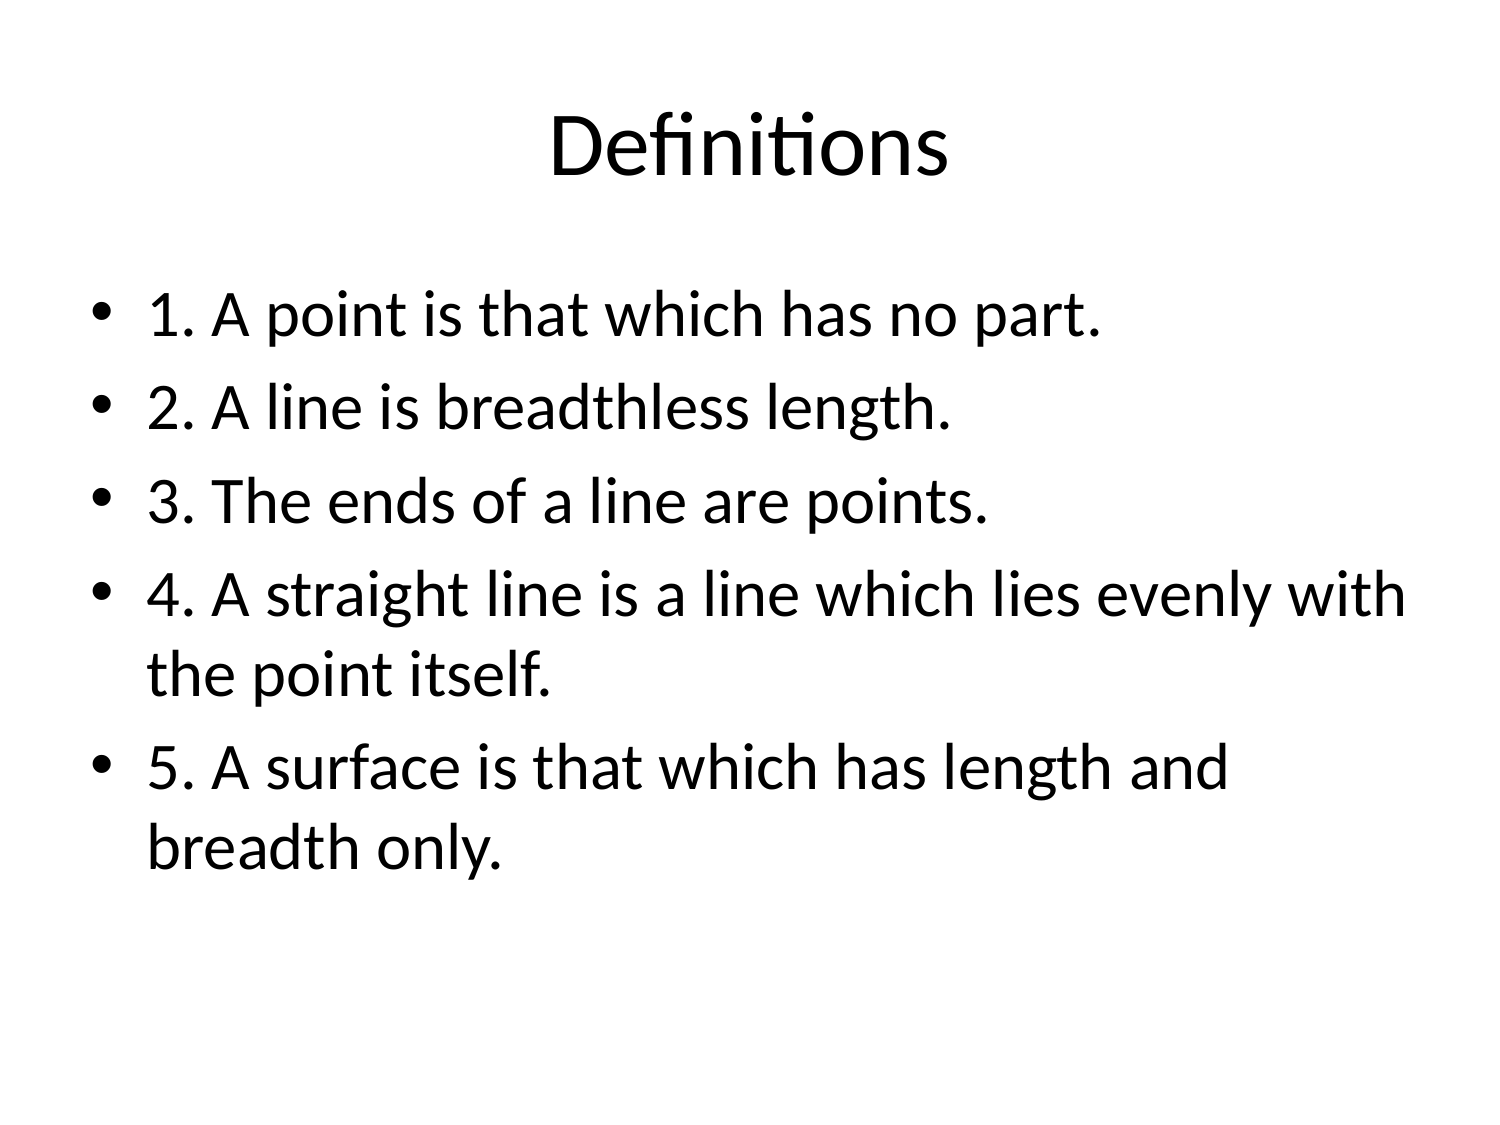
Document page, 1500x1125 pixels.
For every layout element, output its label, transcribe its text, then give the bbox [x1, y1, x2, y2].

list 1. A point is that which has no part. 2. A line is breadthless length. 3. The ends of a line are points. 4. A straight line is a line which lies evenly with the point itself. 5. A surface is that which has length and breadth only. [75, 262, 1425, 1005]
title Definitions [75, 45, 1425, 233]
